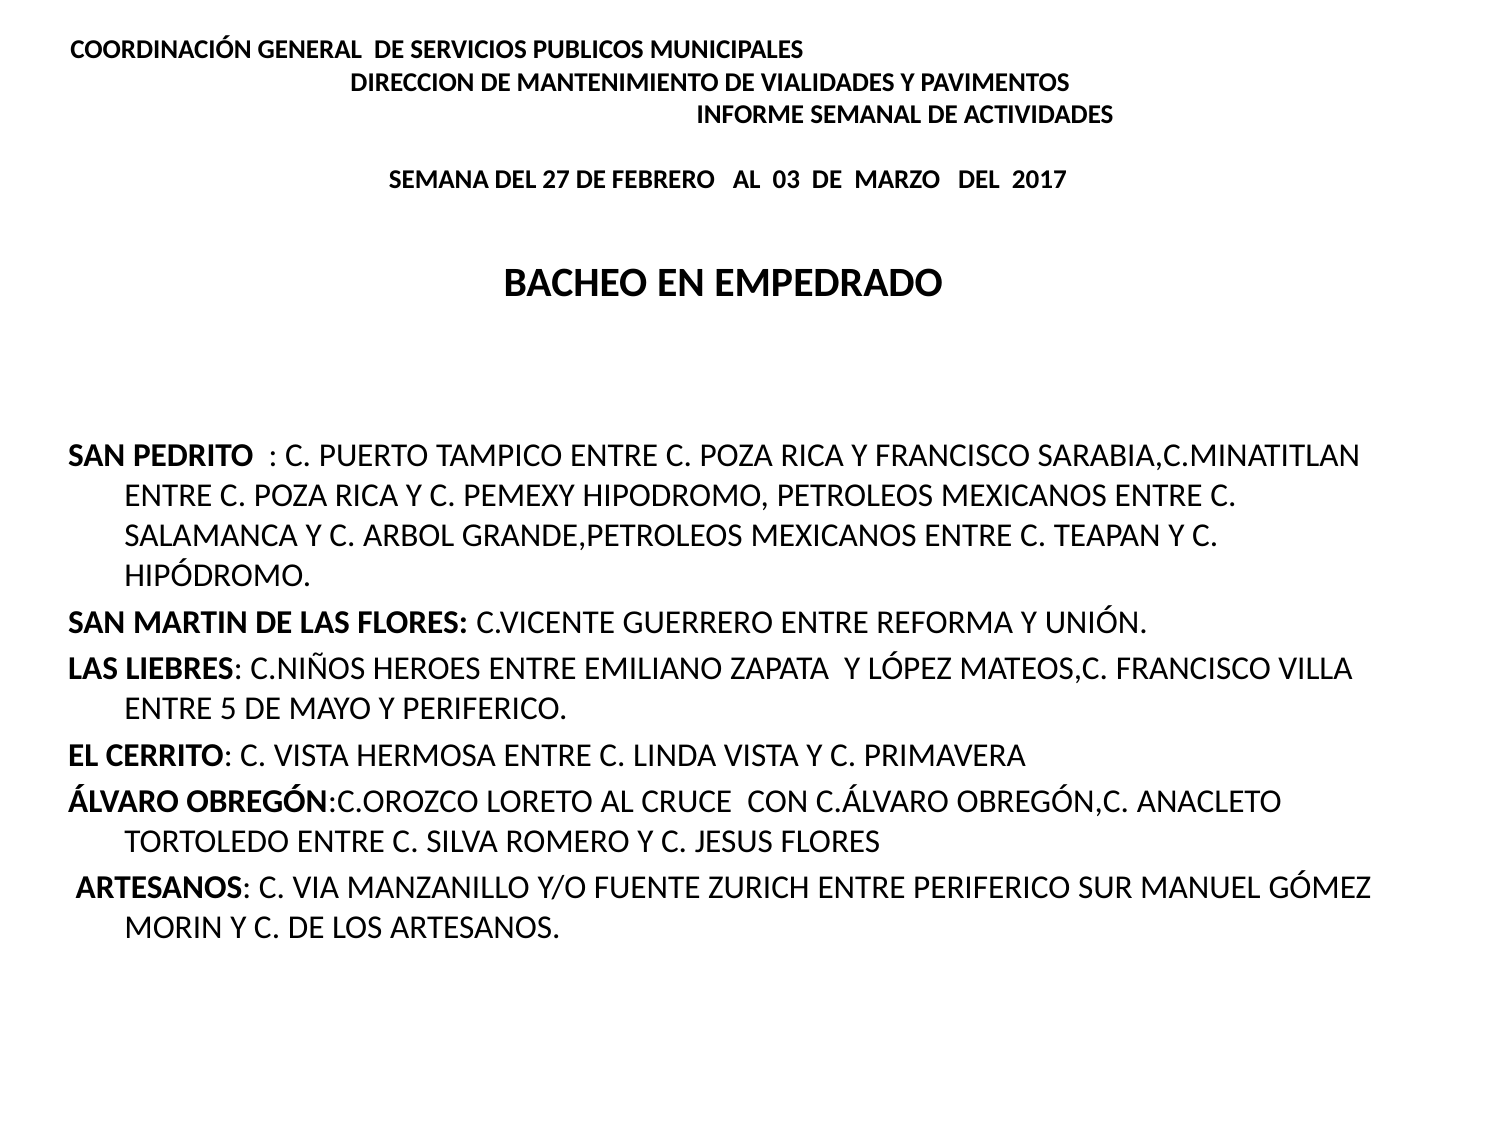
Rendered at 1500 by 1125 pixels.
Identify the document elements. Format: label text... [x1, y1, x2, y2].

list BACHEO EN EMPEDRADO SAN PEDRITO : C. PUERTO TAMPICO ENTRE C. POZA RICA Y FRANCISCO SARABIA,C.MINATITLAN ENTRE C. POZA RICA Y C. PEMEXY HIPODROMO, PETROLEOS MEXICANOS ENTRE C. SALAMANCA Y C. ARBOL GRANDE,PETROLEOS MEXICANOS ENTRE C. TEAPAN Y C. HIPÓDROMO. SAN MARTIN DE LAS FLORES: C.VICENTE GUERRERO ENTRE REFORMA Y UNIÓN. LAS LIEBRES: C.NIÑOS HEROES ENTRE EMILIANO ZAPATA Y LÓPEZ MATEOS,C. FRANCISCO VILLA ENTRE 5 DE MAYO Y PERIFERICO. EL CERRITO: C. VISTA HERMOSA ENTRE C. LINDA VISTA Y C. PRIMAVERA ÁLVARO OBREGÓN:C.OROZCO LORETO AL CRUCE CON C.ÁLVARO OBREGÓN,C. ANACLETO TORTOLEDO ENTRE C. SILVA ROMERO Y C. JESUS FLORES ARTESANOS: C. VIA MANZANILLO Y/O FUENTE ZURICH ENTRE PERIFERICO SUR MANUEL GÓMEZ MORIN Y C. DE LOS ARTESANOS. [53, 206, 1404, 1039]
title COORDINACIÓN GENERAL DE SERVICIOS PUBLICOS MUNICIPALES DIRECCION DE MANTENIMIENTO DE VIALIDADES Y PAVIMENTOS INFORME SEMANAL DE ACTIVIDADES SEMANA DEL 27 DE FEBRERO AL 03 DE MARZO DEL 2017 [53, 19, 1404, 206]
